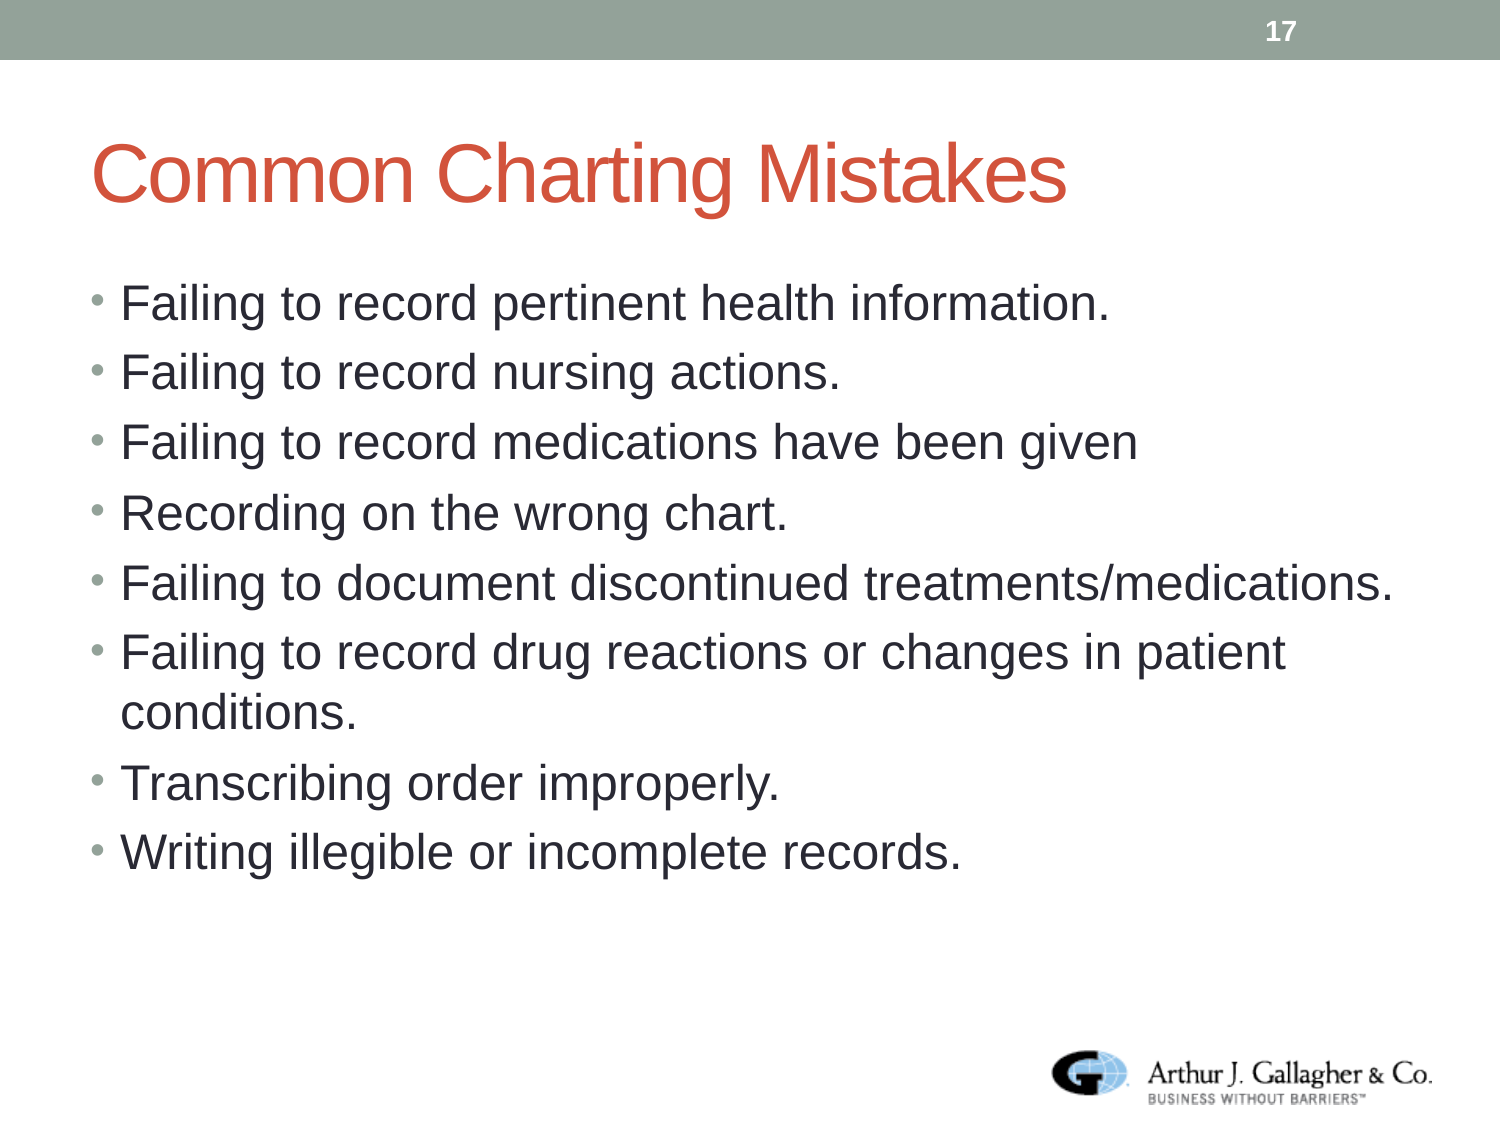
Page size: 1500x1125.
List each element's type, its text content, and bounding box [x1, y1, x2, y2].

list Failing to record pertinent health information. Failing to record nursing actions. Failing to record medications have been given Recording on the wrong chart. Failing to document discontinued treatments/medications. Failing to record drug reactions or changes in patient conditions. Transcribing order improperly. Writing illegible or incomplete records. [75, 262, 1425, 1063]
title Common Charting Mistakes [75, 87, 1425, 250]
slide_number 17 [1250, 3, 1425, 57]
picture [1049, 1049, 1432, 1105]
